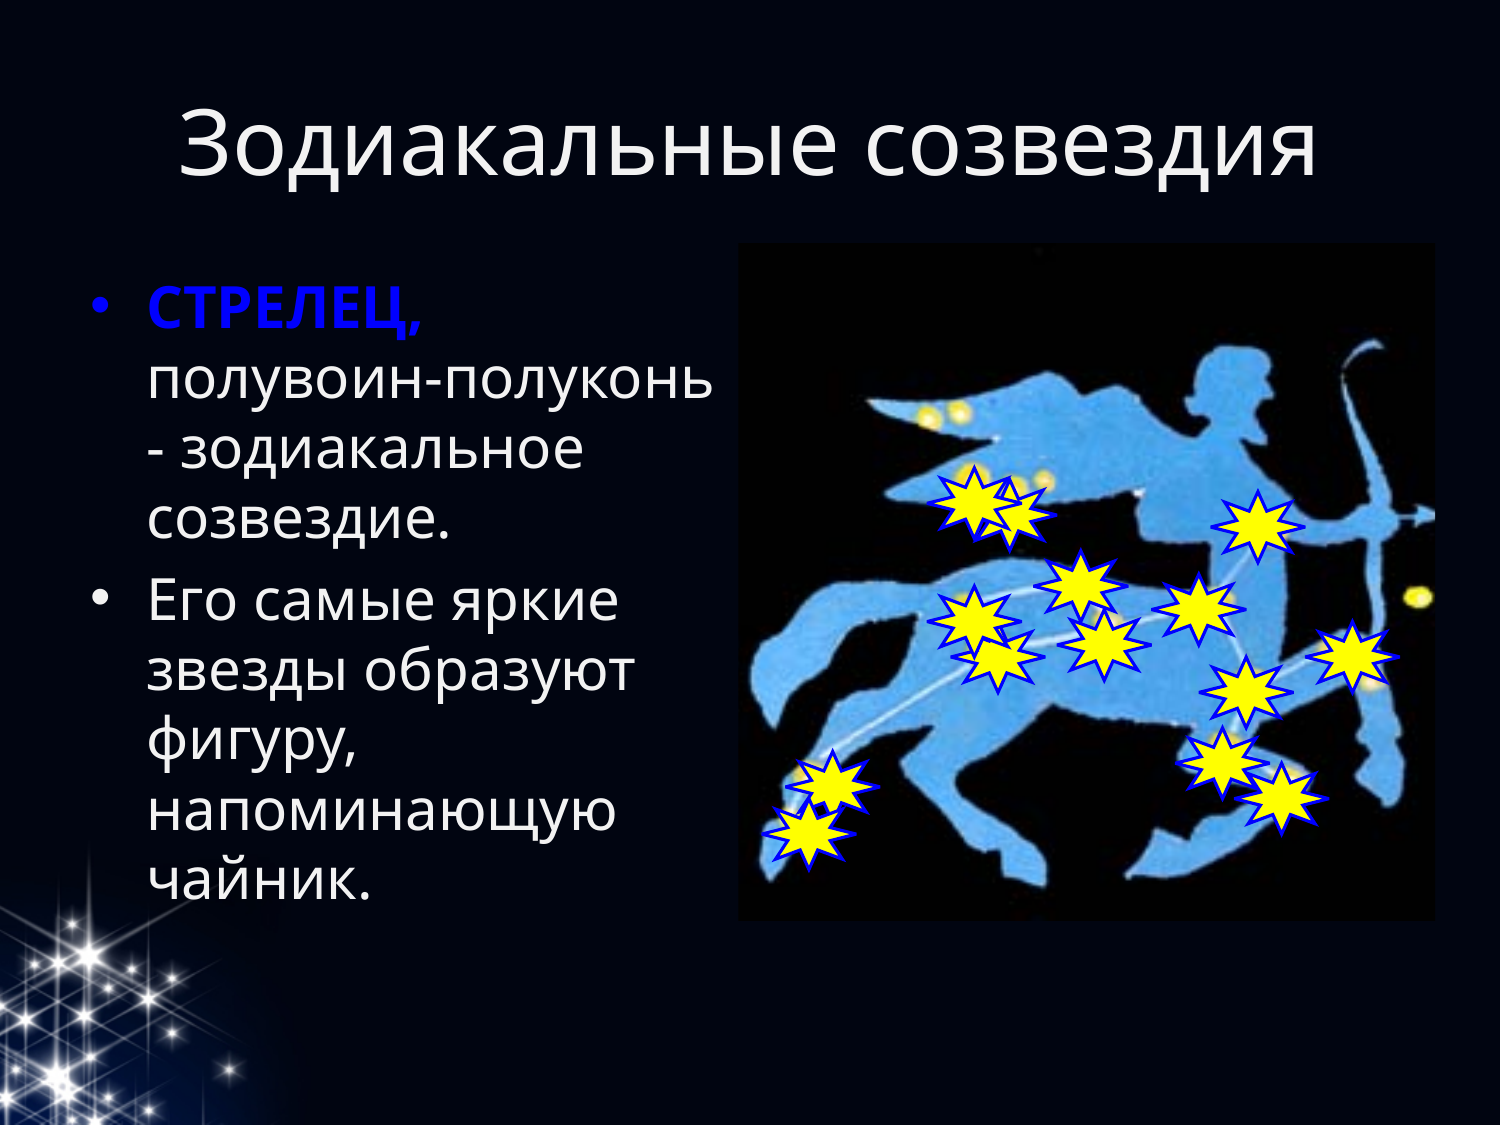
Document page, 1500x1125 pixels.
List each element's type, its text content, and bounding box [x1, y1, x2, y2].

list СТРЕЛЕЦ, полувоин-полуконь - зодиакальное созвездие. Его самые яркие звезды образуют фигуру, напоминающую чайник. [75, 262, 738, 1006]
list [737, 243, 1436, 922]
picture [0, 0, 1500, 1125]
title Зодиакальные созвездия [75, 45, 1425, 233]
